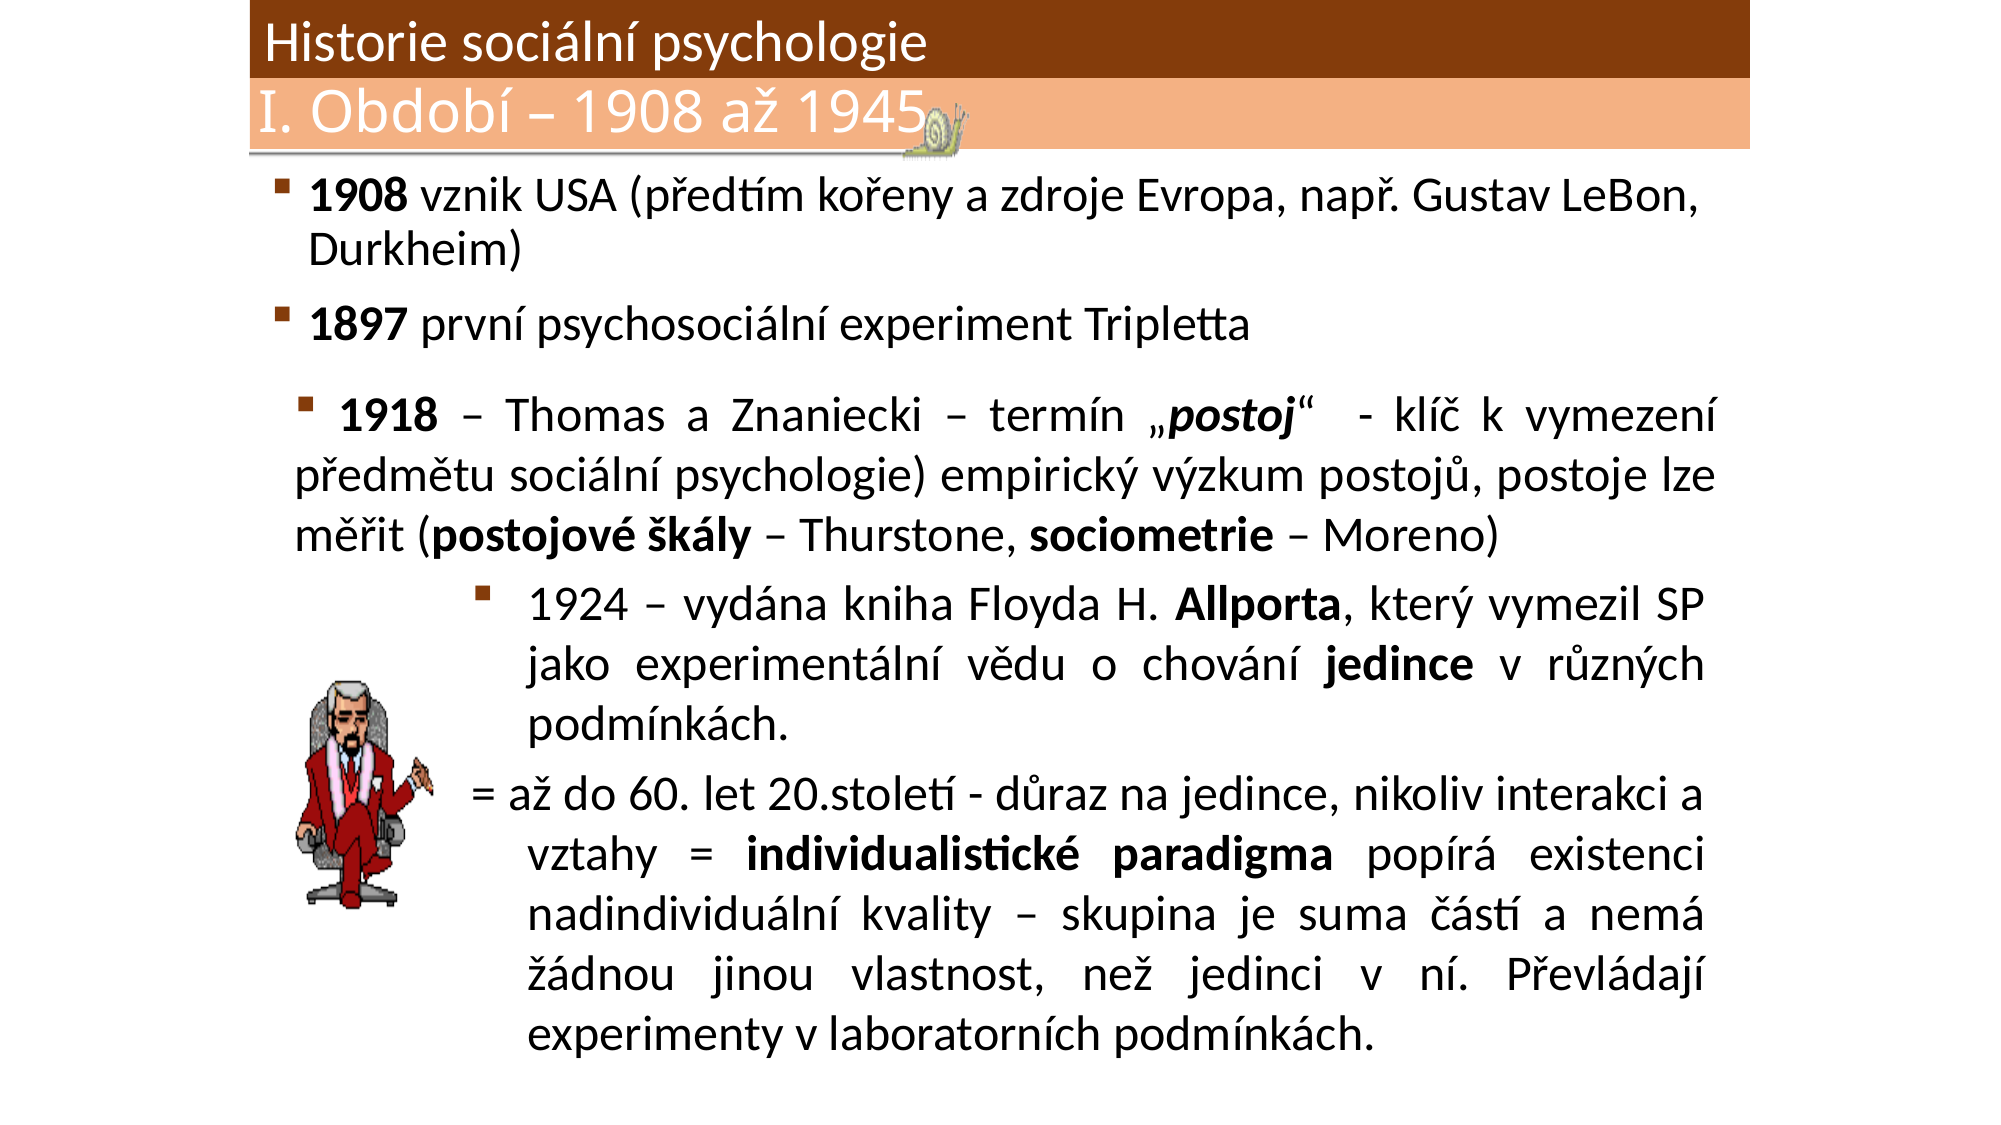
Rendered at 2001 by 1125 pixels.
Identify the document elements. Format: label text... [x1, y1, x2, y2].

text_box 1918 – Thomas a Znaniecki – termín „postoj“ - klíč k vymezení předmětu sociální psychologie) empirický výzkum postojů, postoje lze měřit (postojové škály – Thurstone, sociometrie – Moreno) [279, 373, 1733, 587]
text_box Historie sociální psychologie [249, 0, 1750, 77]
title I. Období – 1908 až 1945 [244, 78, 1750, 149]
list 1908 vznik USA (předtím kořeny a zdroje Evropa, např. Gustav LeBon, Durkheim) 1897 první psychosociální experiment Tripletta [255, 160, 1721, 386]
picture [291, 621, 459, 917]
picture [249, 103, 971, 161]
text_box 1924 – vydána kniha Floyda H. Allporta, který vymezil SP jako experimentální vědu o chování jedince v různých podmínkách. = až do 60. let 20.století - důraz na jedince, nikoliv interakci a vztahy = individualistické paradigma popírá existenci nadindividuální kvality – skupina je suma částí a nemá žádnou jinou vlastnost, než jedinci v ní. Převládají experimenty v laboratorních podmínkách. [456, 562, 1721, 1059]
